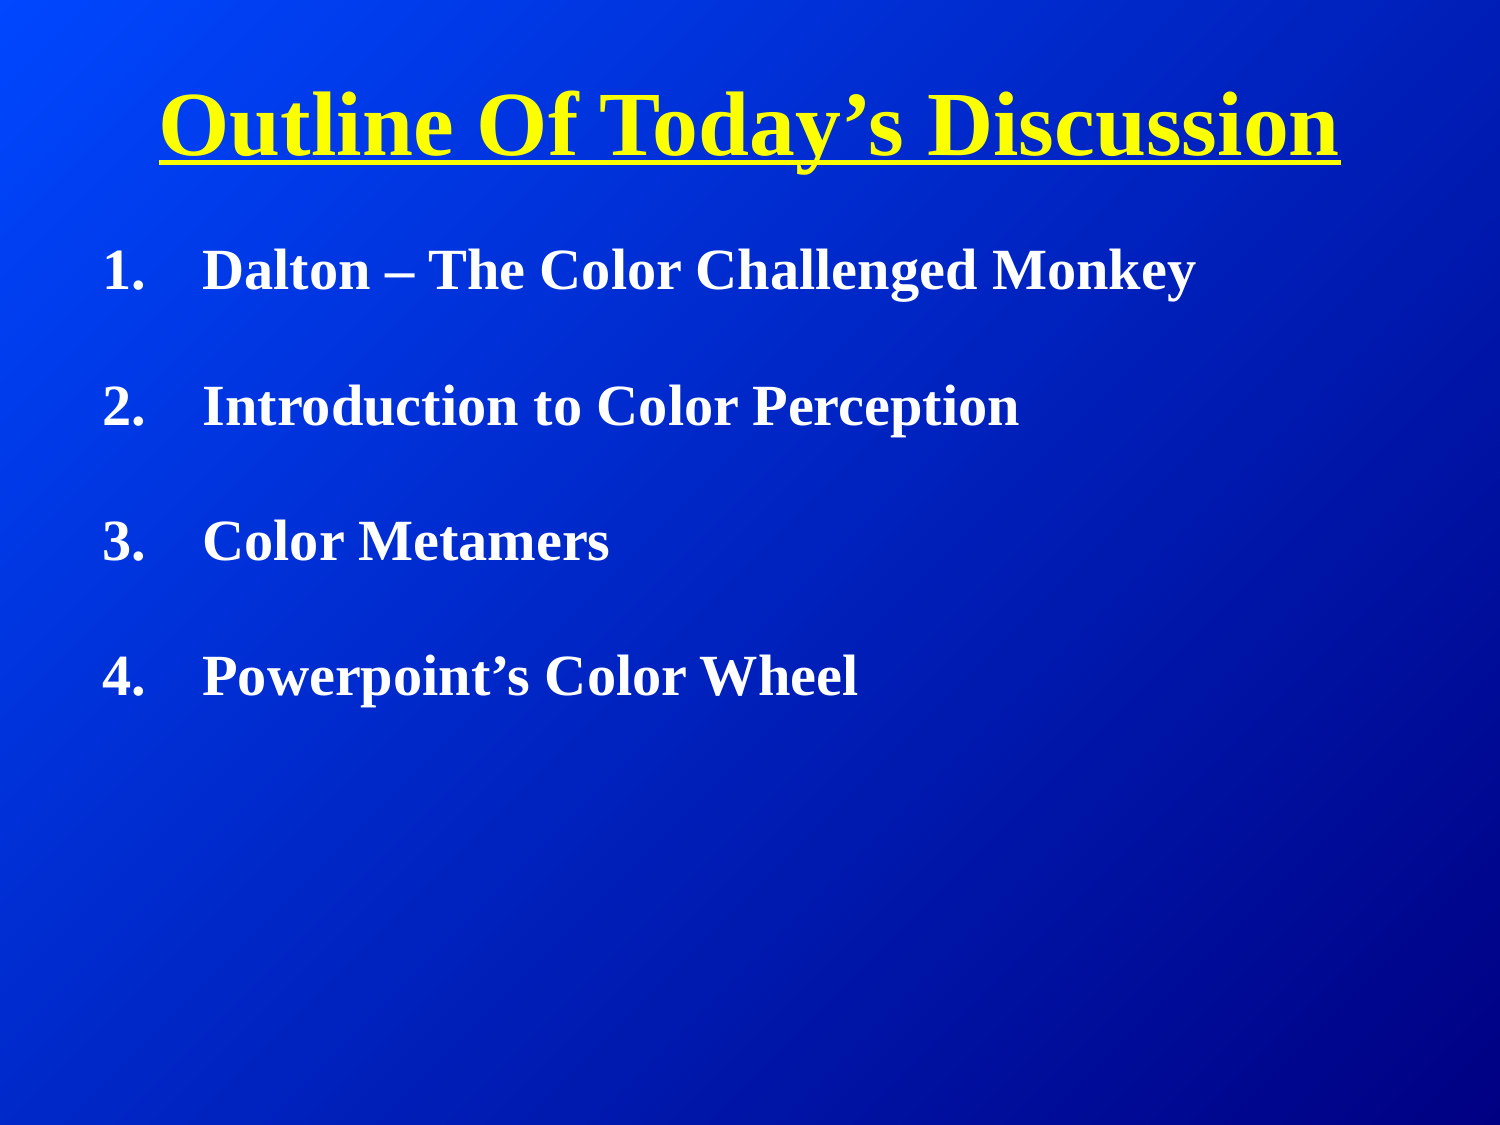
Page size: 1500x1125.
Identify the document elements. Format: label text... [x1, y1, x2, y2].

list Dalton – The Color Challenged Monkey Introduction to Color Perception Color Metamers Powerpoint’s Color Wheel [87, 237, 1426, 1076]
title Outline Of Today’s Discussion [112, 24, 1388, 213]
